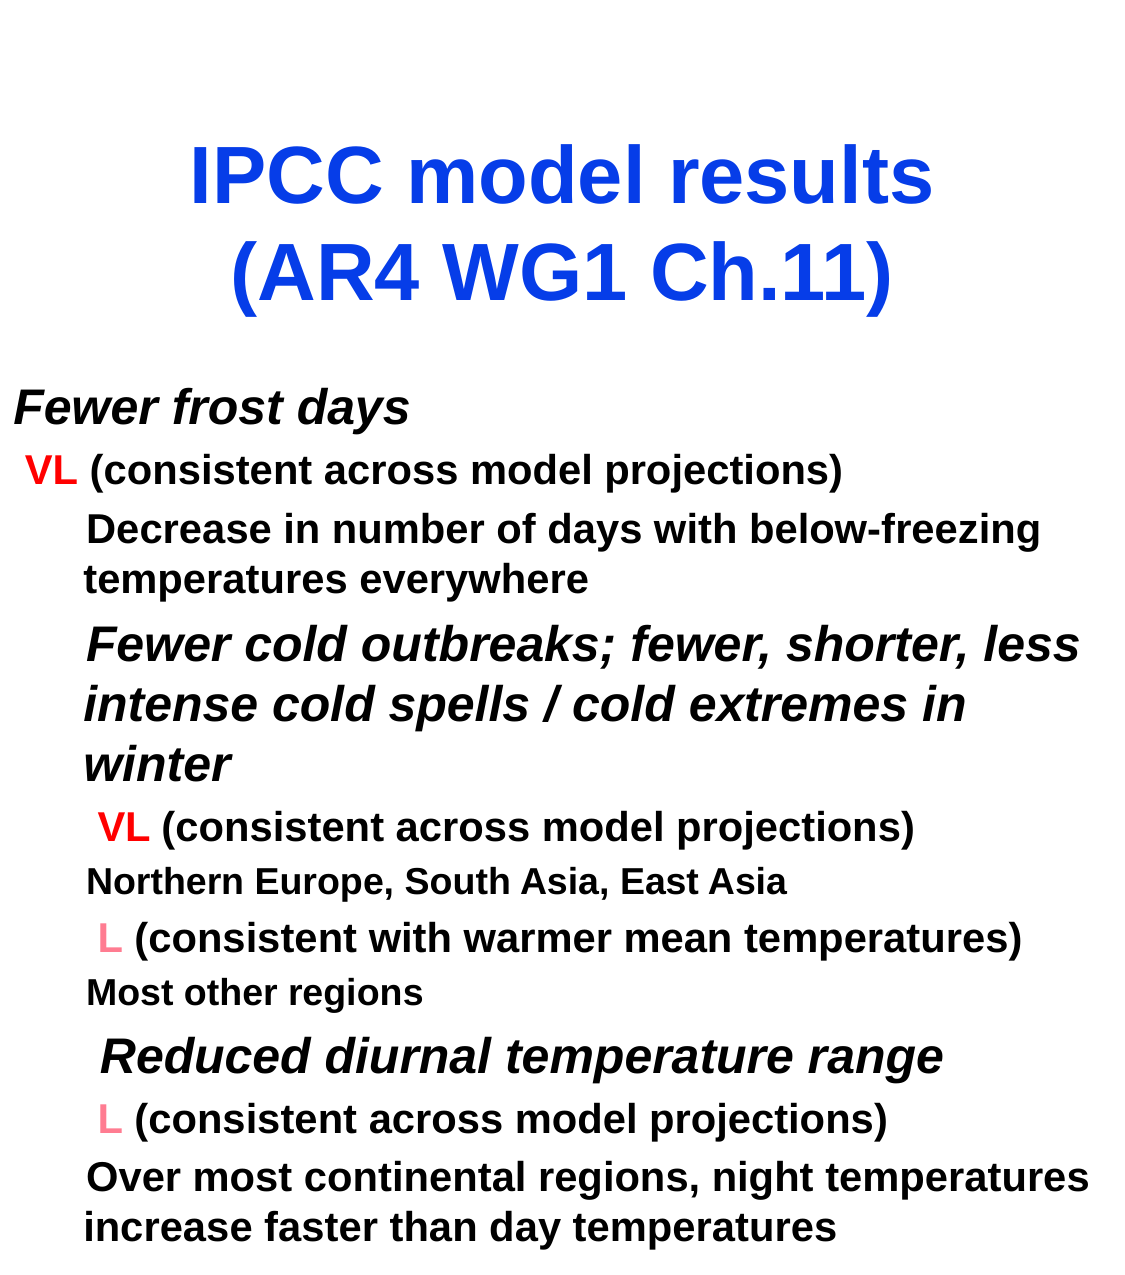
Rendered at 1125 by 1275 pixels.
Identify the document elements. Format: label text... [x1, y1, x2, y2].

list Fewer frost days VL (consistent across model projections) Decrease in number of days with below-freezing temperatures everywhere Fewer cold outbreaks; fewer, shorter, less intense cold spells / cold extremes in winter VL (consistent across model projections) Northern Europe, South Asia, East Asia L (consistent with warmer mean temperatures) Most other regions Reduced diurnal temperature range L (consistent across model projections) Over most continental regions, night temperatures increase faster than day temperatures [0, 367, 1125, 1133]
title IPCC model results (AR4 WG1 Ch.11) [83, 112, 1042, 326]
